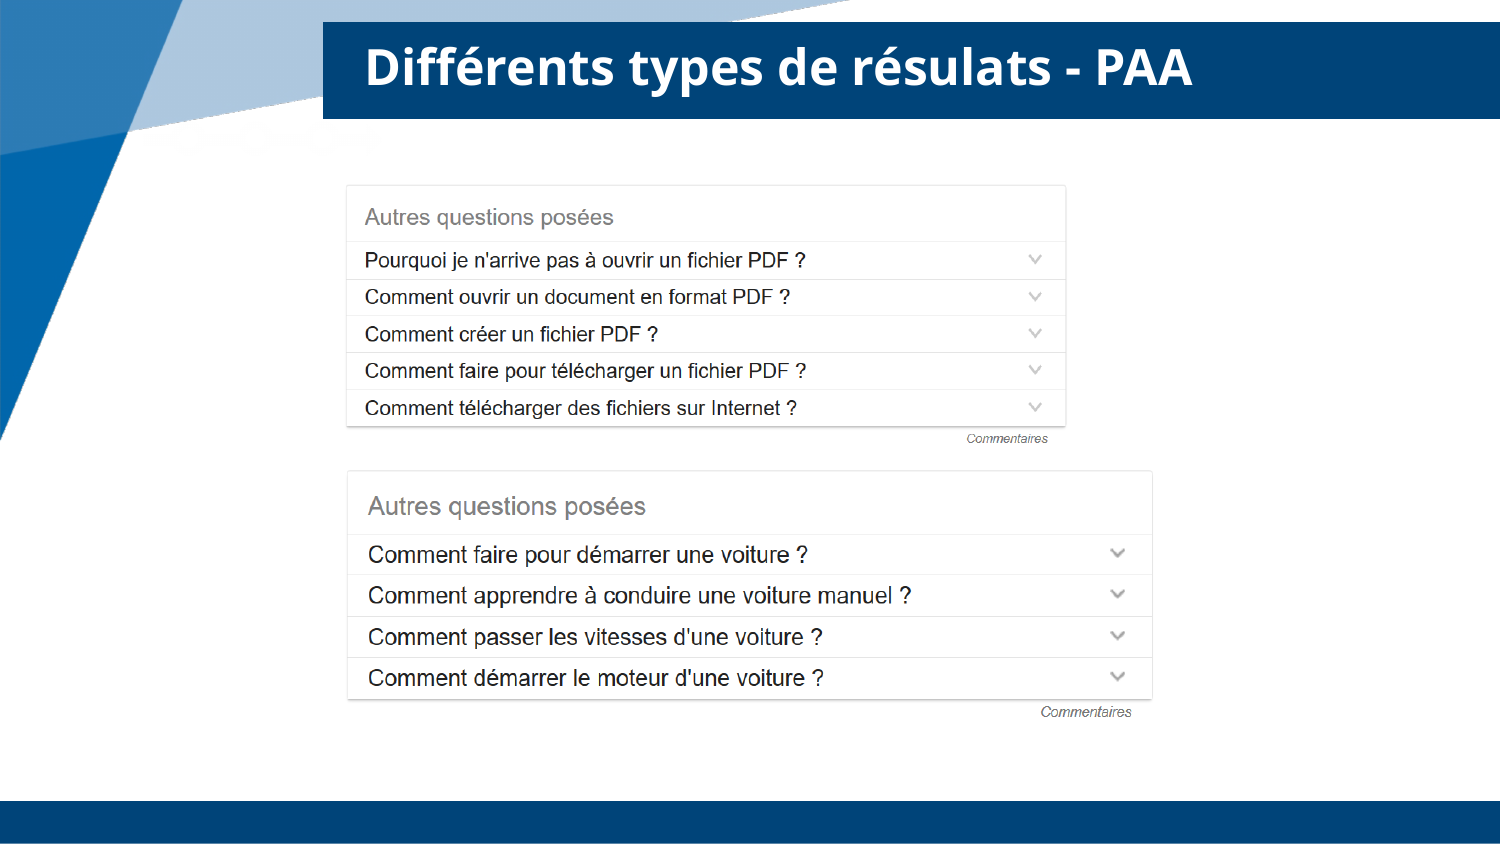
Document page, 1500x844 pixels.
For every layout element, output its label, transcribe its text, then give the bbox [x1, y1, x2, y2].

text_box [342, 465, 1158, 723]
title Différents types de résulats - PAA [352, 23, 1500, 118]
picture [0, 0, 927, 506]
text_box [340, 181, 1069, 447]
